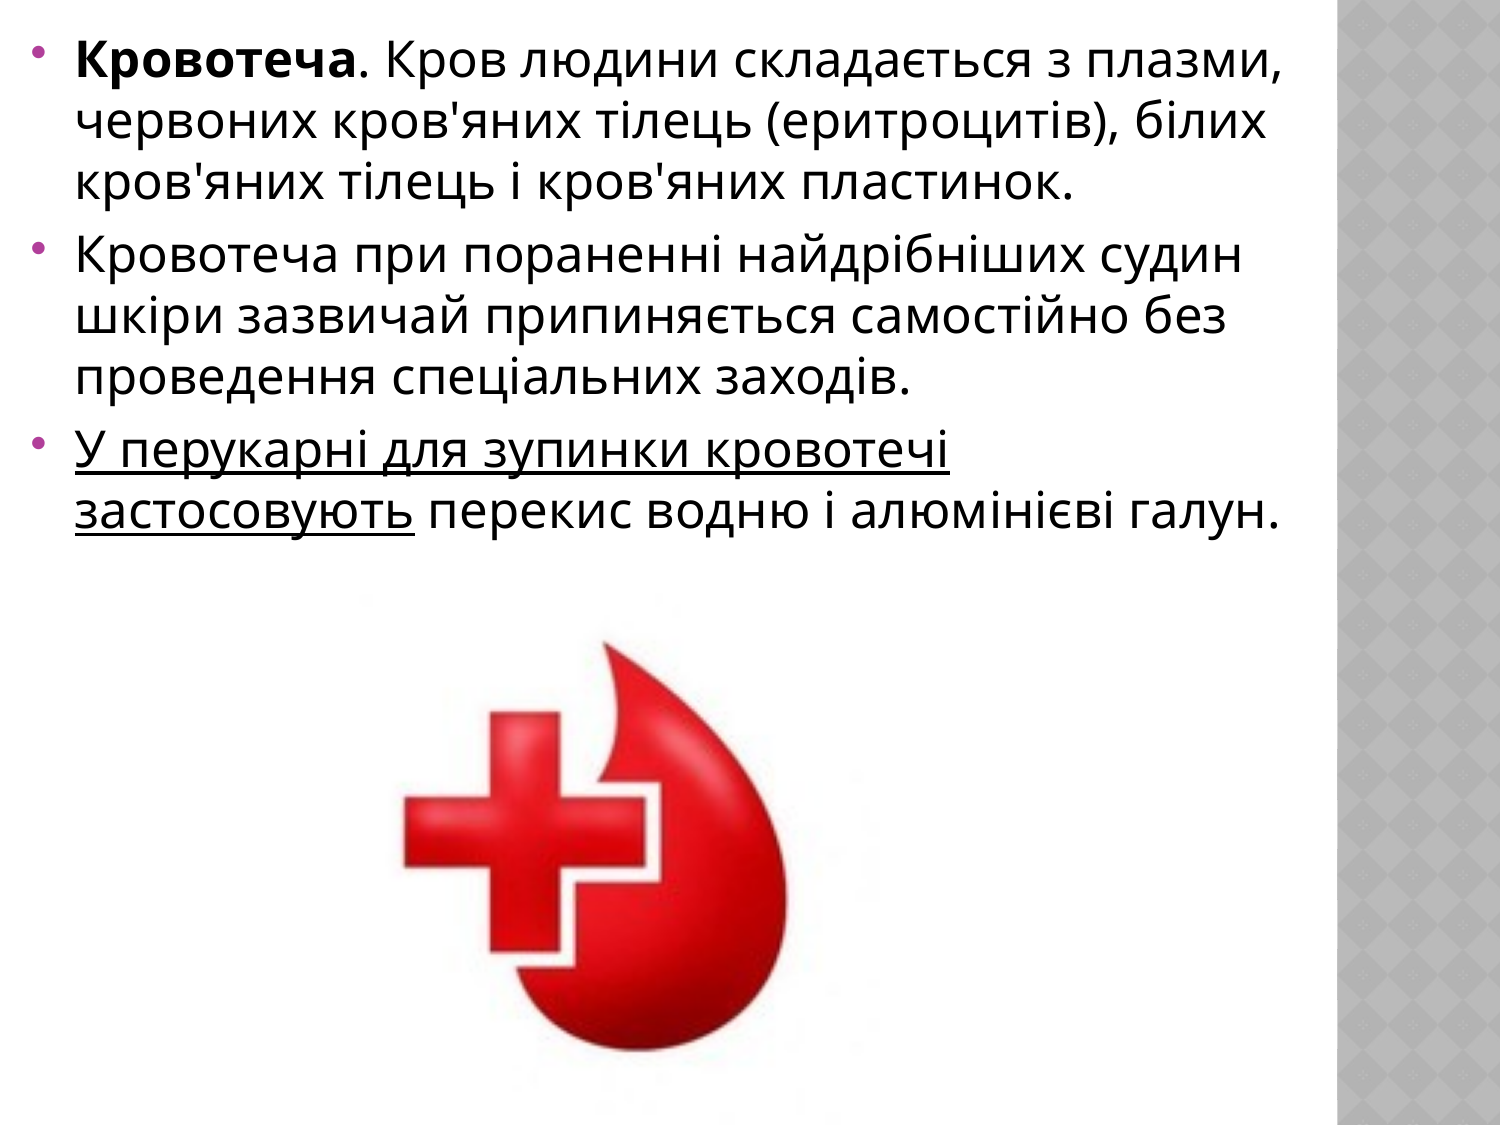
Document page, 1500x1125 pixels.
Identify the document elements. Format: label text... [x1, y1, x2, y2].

list Кровотеча. Кров людини складається з плазми, червоних кров'яних тілець (еритроцитів), білих кров'яних тілець і кров'яних пластинок. Кровотеча при пораненні найдрібніших судин шкіри зазвичай припиняється самостійно без проведення спеціальних заходів. У перукарні для зупинки кровотечі застосовують перекис водню і алюмінієві галун. [17, 19, 1317, 693]
picture [347, 593, 881, 1125]
